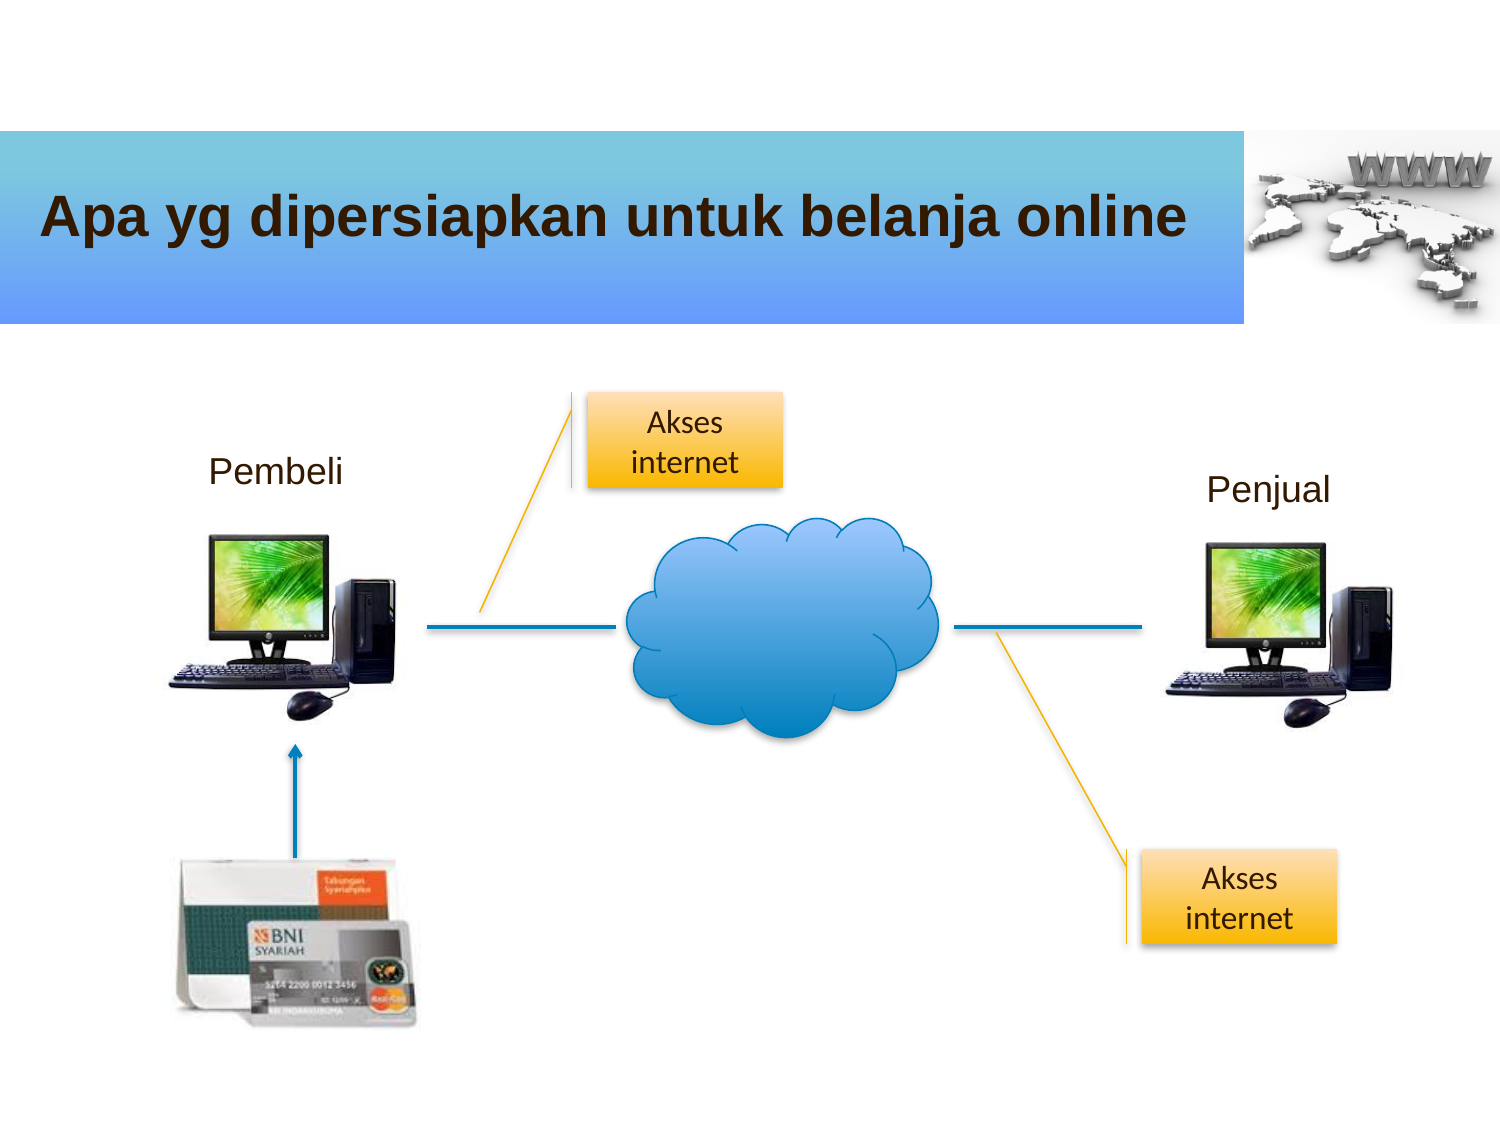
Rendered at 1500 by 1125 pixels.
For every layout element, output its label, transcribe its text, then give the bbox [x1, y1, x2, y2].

text_box Pembeli [193, 439, 397, 500]
picture [170, 857, 421, 1032]
title Apa yg dipersiapkan untuk belanja online [24, 170, 1252, 263]
picture [1244, 130, 1500, 324]
text_box Akses internet [1142, 849, 1337, 944]
text_box [625, 517, 940, 739]
text_box Akses internet [588, 392, 783, 488]
picture [1151, 524, 1411, 745]
text_box Akses internet [996, 635, 1127, 944]
text_box Penjual [1191, 457, 1393, 518]
text_box Akses internet [478, 391, 573, 613]
picture [154, 517, 414, 737]
